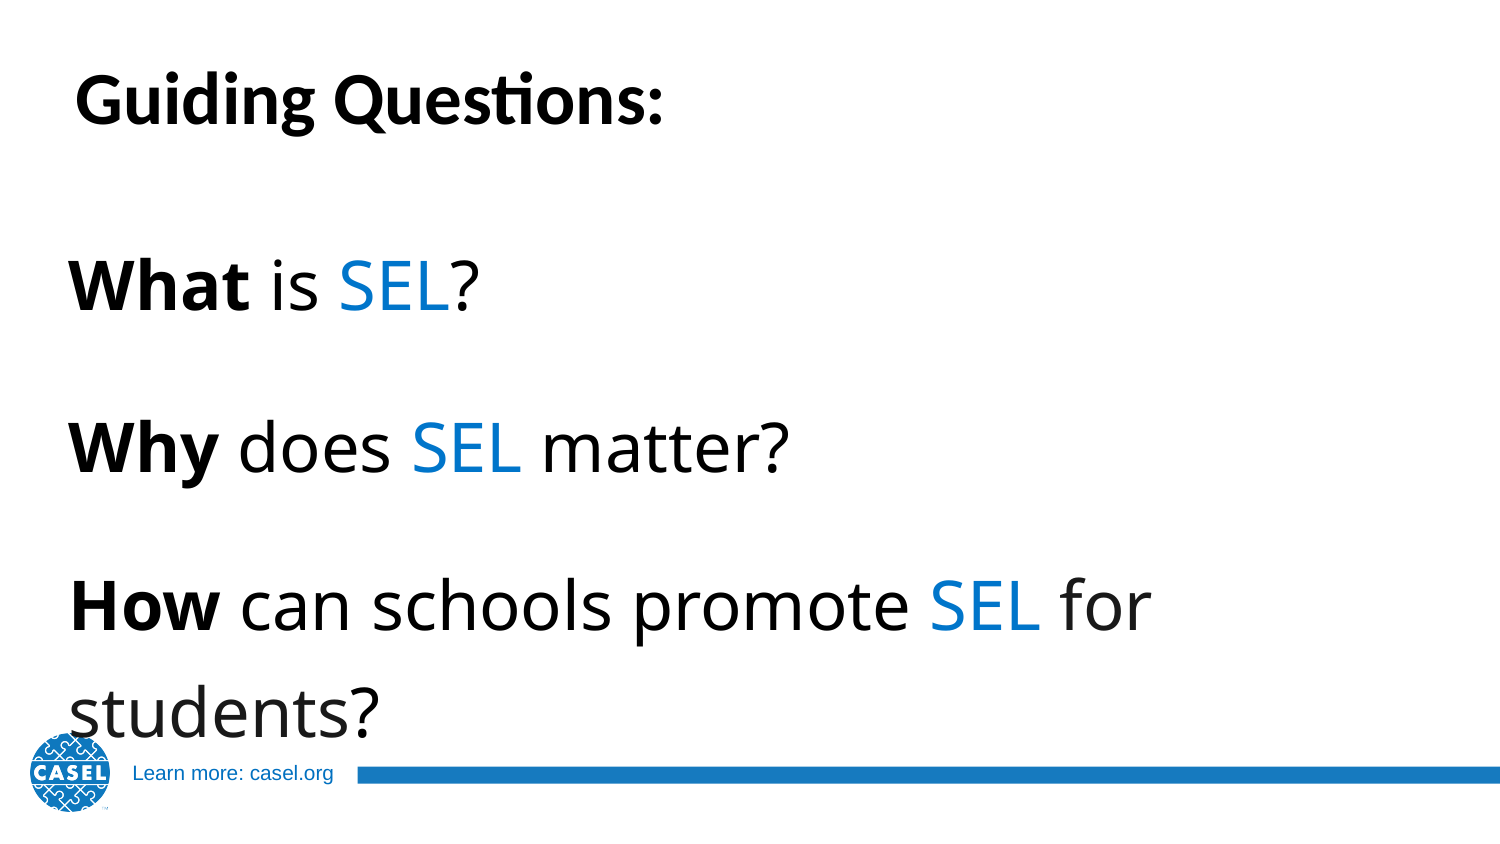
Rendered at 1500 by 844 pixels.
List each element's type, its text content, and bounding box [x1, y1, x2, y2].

text_box What is SEL? Why does SEL matter? How can schools promote SEL for students? [61, 213, 1438, 577]
picture [30, 733, 110, 812]
title Guiding Questions: [68, 56, 769, 119]
